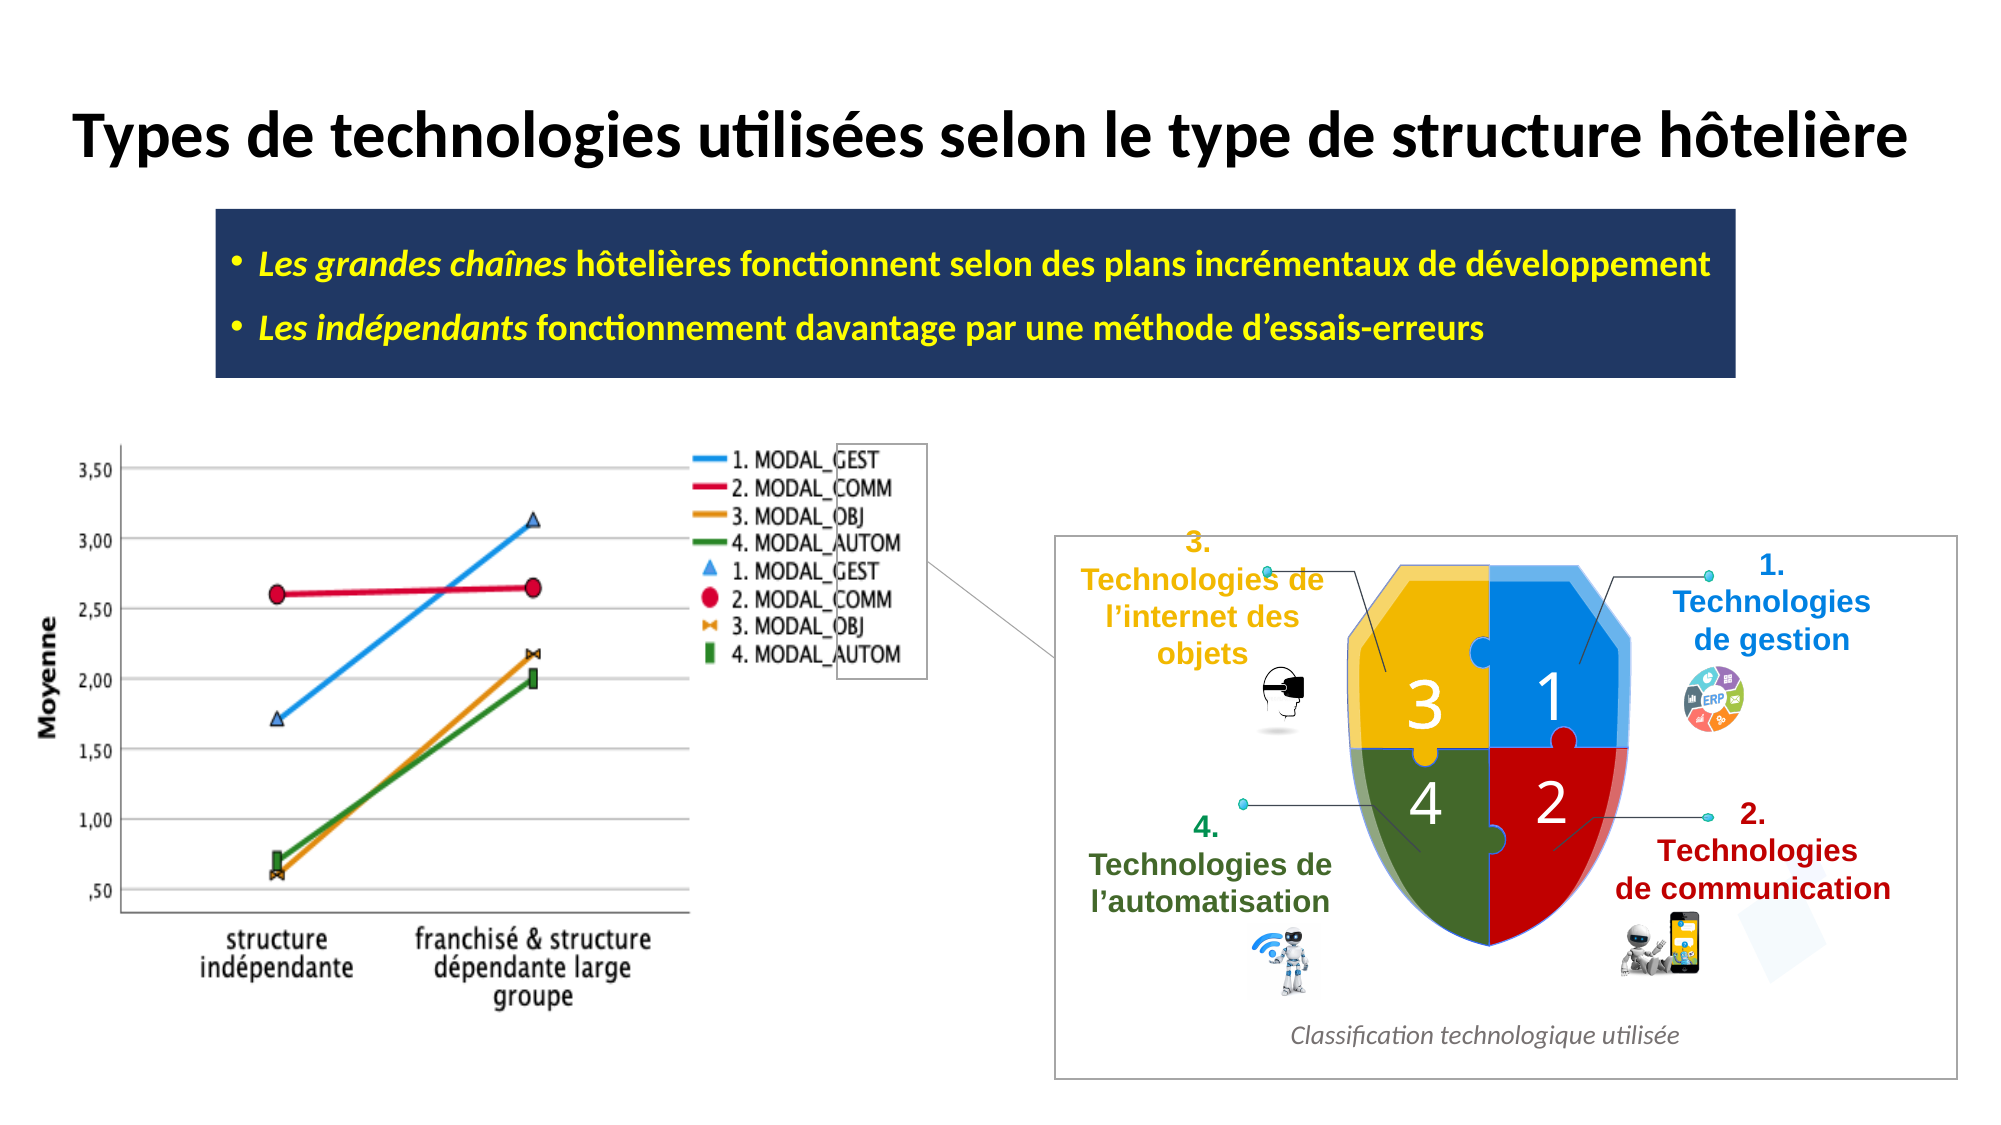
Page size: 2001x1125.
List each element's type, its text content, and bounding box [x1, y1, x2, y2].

picture [12, 435, 918, 1090]
text_box [1054, 535, 1958, 1080]
text_box [918, 443, 928, 680]
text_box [1072, 531, 1903, 1063]
picture [1619, 905, 1726, 982]
text_box Les grandes chaînes hôtelières fonctionnent selon des plans incrémentaux de développement Les indépendants fonctionnement davantage par une méthode d’essais-erreurs [215, 208, 1737, 379]
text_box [927, 561, 1056, 659]
title Types de technologies utilisées selon le type de structure hôtelière [57, 80, 1958, 192]
